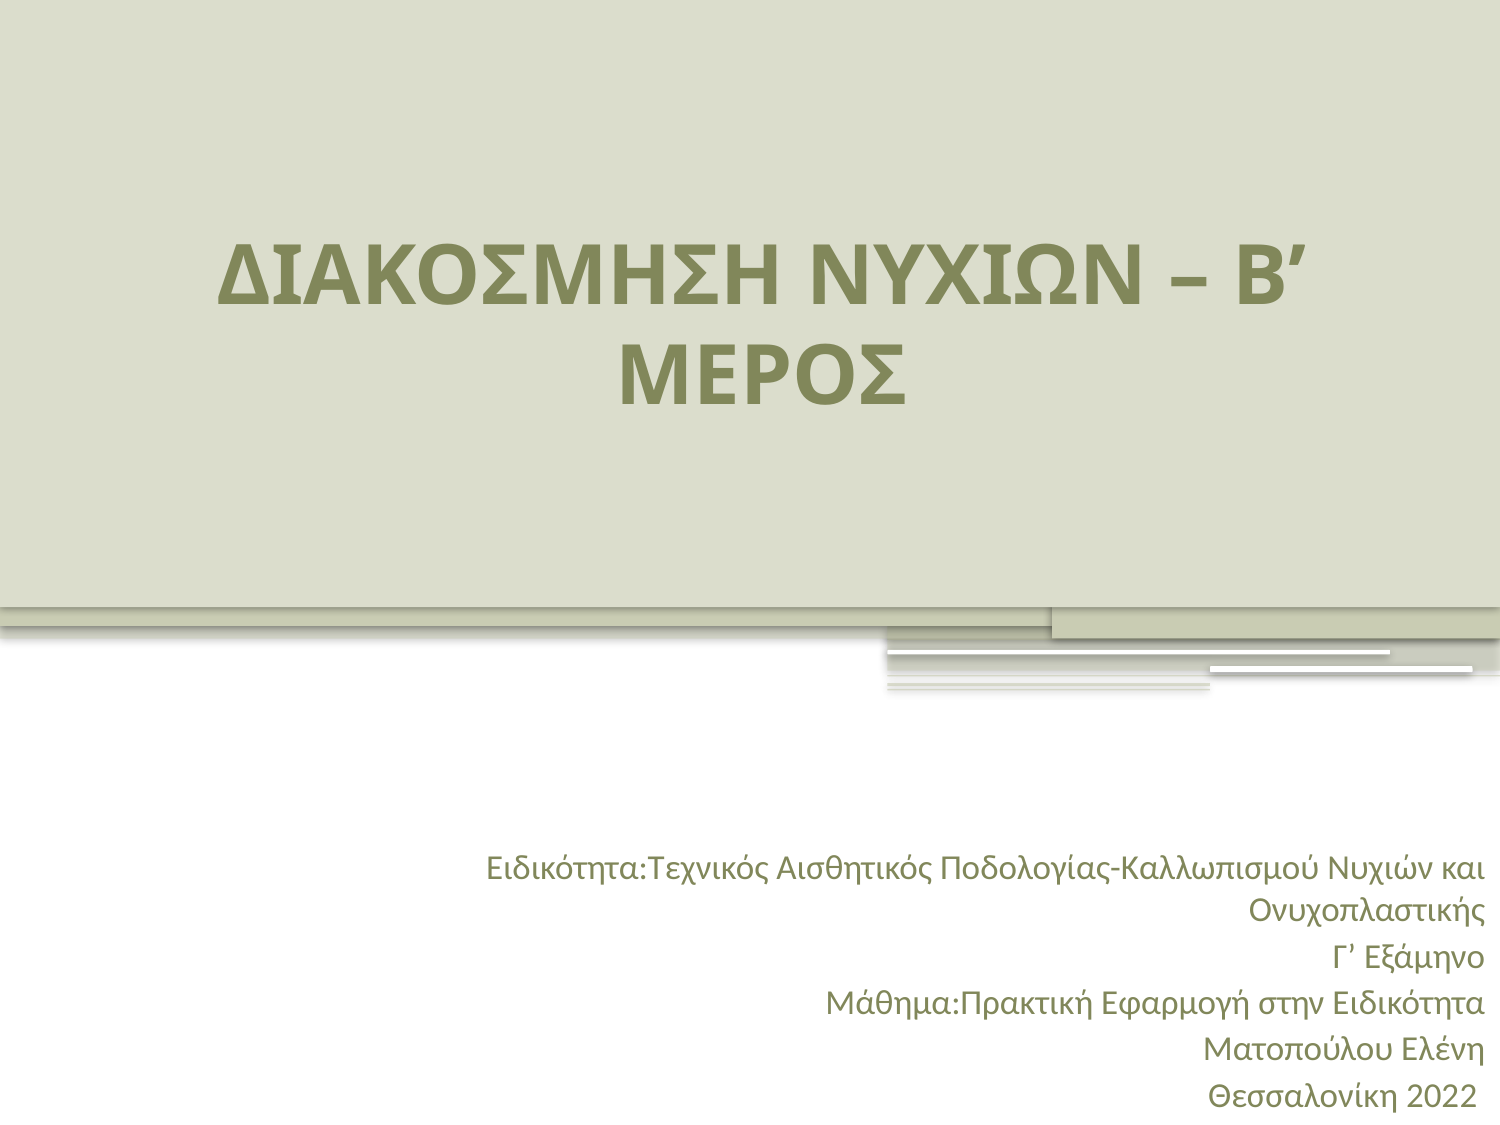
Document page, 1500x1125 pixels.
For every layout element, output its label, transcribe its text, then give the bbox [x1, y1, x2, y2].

subtitle Ειδικότητα:Tεχνικός Αισθητικός Ποδολογίας-Καλλωπισμού Νυχιών και Ονυχοπλαστικής Γ’ Εξάμηνο Μάθημα:Πρακτική Εφαρμογή στην Ειδικότητα Ματοπούλου Ελένη Θεσσαλονίκη 2022 [450, 837, 1500, 1125]
title ΔΙΑΚΟΣΜΗΣΗ ΝΥΧΙΩΝ – Β’ ΜΕΡΟΣ [70, 187, 1454, 429]
